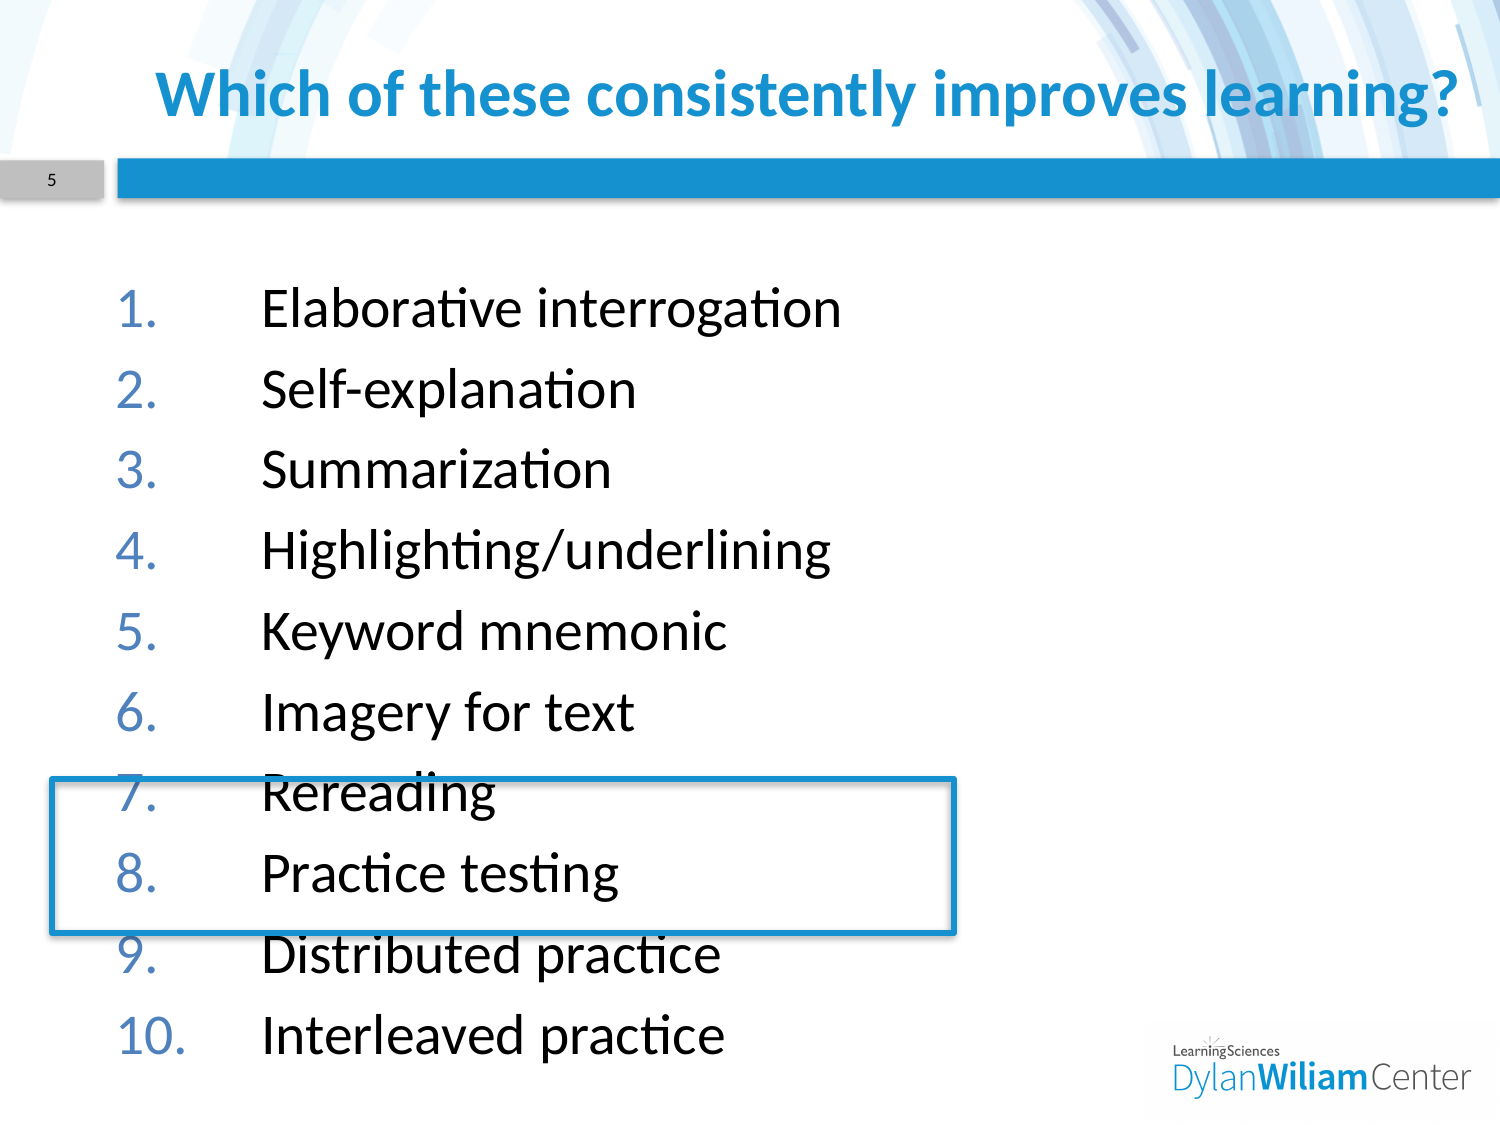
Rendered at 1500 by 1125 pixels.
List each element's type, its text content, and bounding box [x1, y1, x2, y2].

slide_number 5 [0, 160, 105, 199]
title Which of these consistently improves learning? [117, 38, 1500, 141]
picture [0, 0, 1500, 159]
text_box [51, 778, 955, 934]
picture [1199, 1076, 1206, 1086]
picture [1177, 1076, 1190, 1088]
list Elaborative interrogation Self-explanation Summarization Highlighting/underlining Keyword mnemonic Imagery for text Rereading Practice testing Distributed practice Interleaved practice [100, 262, 1438, 1076]
picture [1145, 1021, 1500, 1125]
